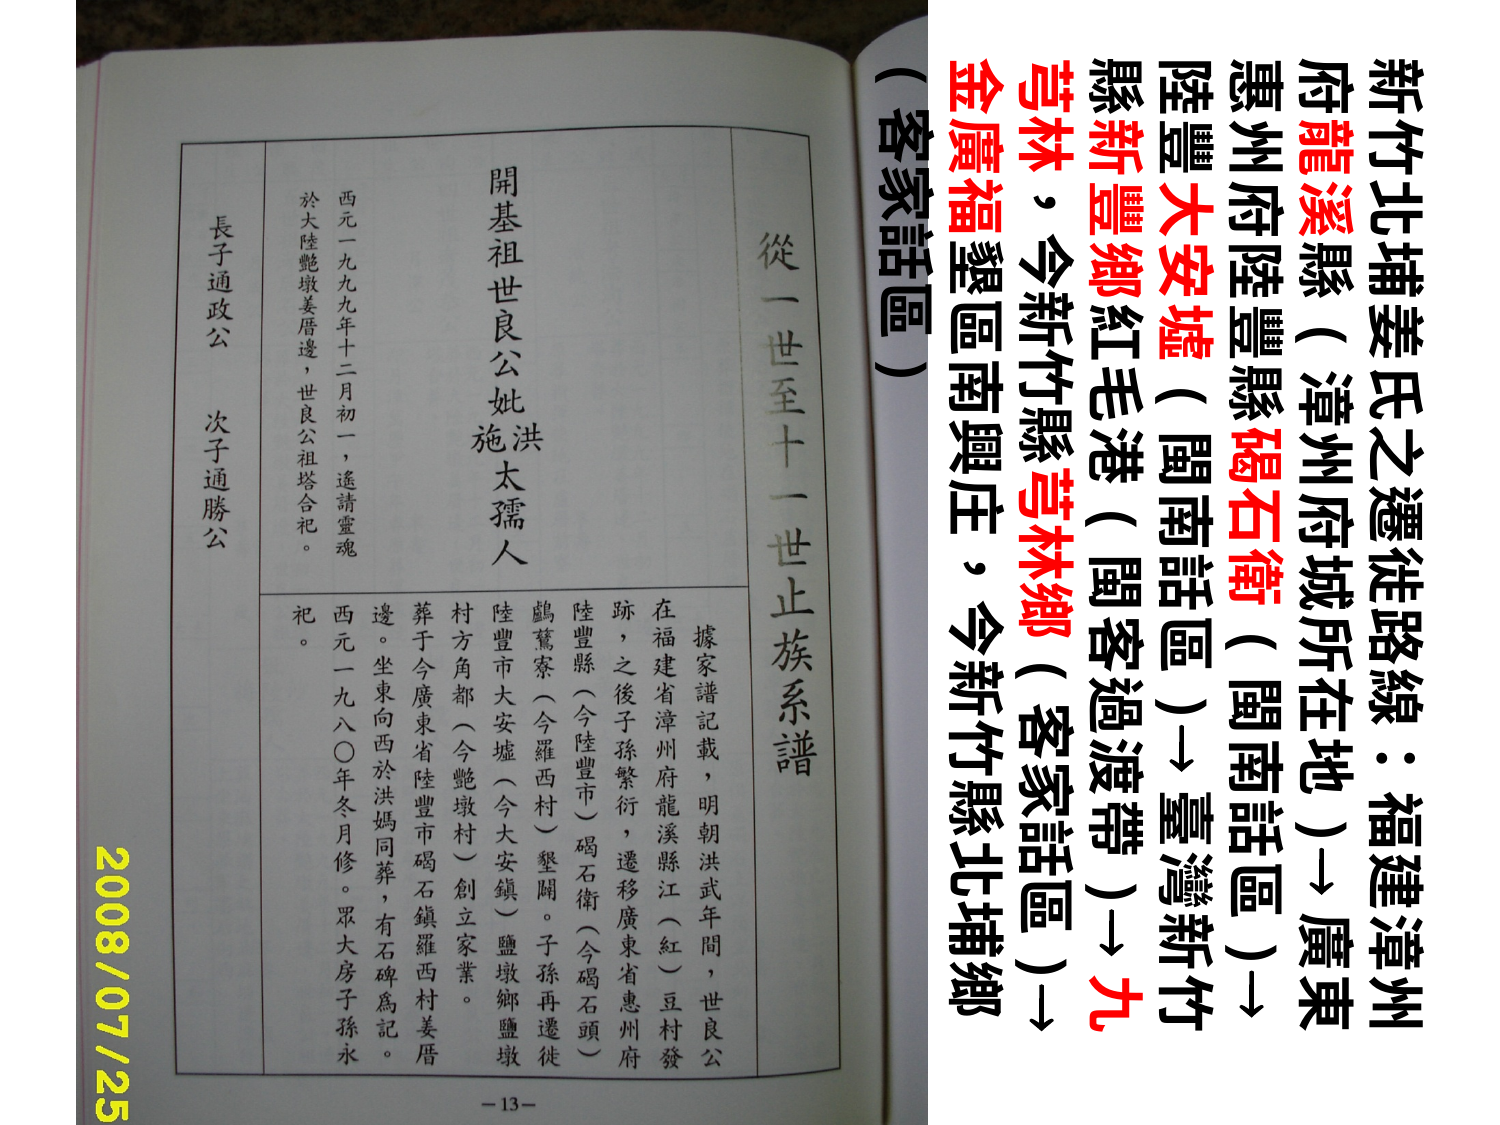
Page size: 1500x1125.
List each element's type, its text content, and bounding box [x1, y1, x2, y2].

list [76, 0, 928, 1125]
text_box 新竹北埔姜氏之遷徙路線：福建漳州府龍溪縣(漳州府城所在地)廣東惠州府陸豐縣碣石衛(閩南話區)陸豐大安墟(閩南話區)臺灣新竹縣新豐鄉紅毛港(閩客過渡帶)九芎林，今新竹縣芎林鄉(客家話區)金廣福墾區南興庄，今新竹縣北埔鄉(客家話區) [932, 42, 1441, 1048]
